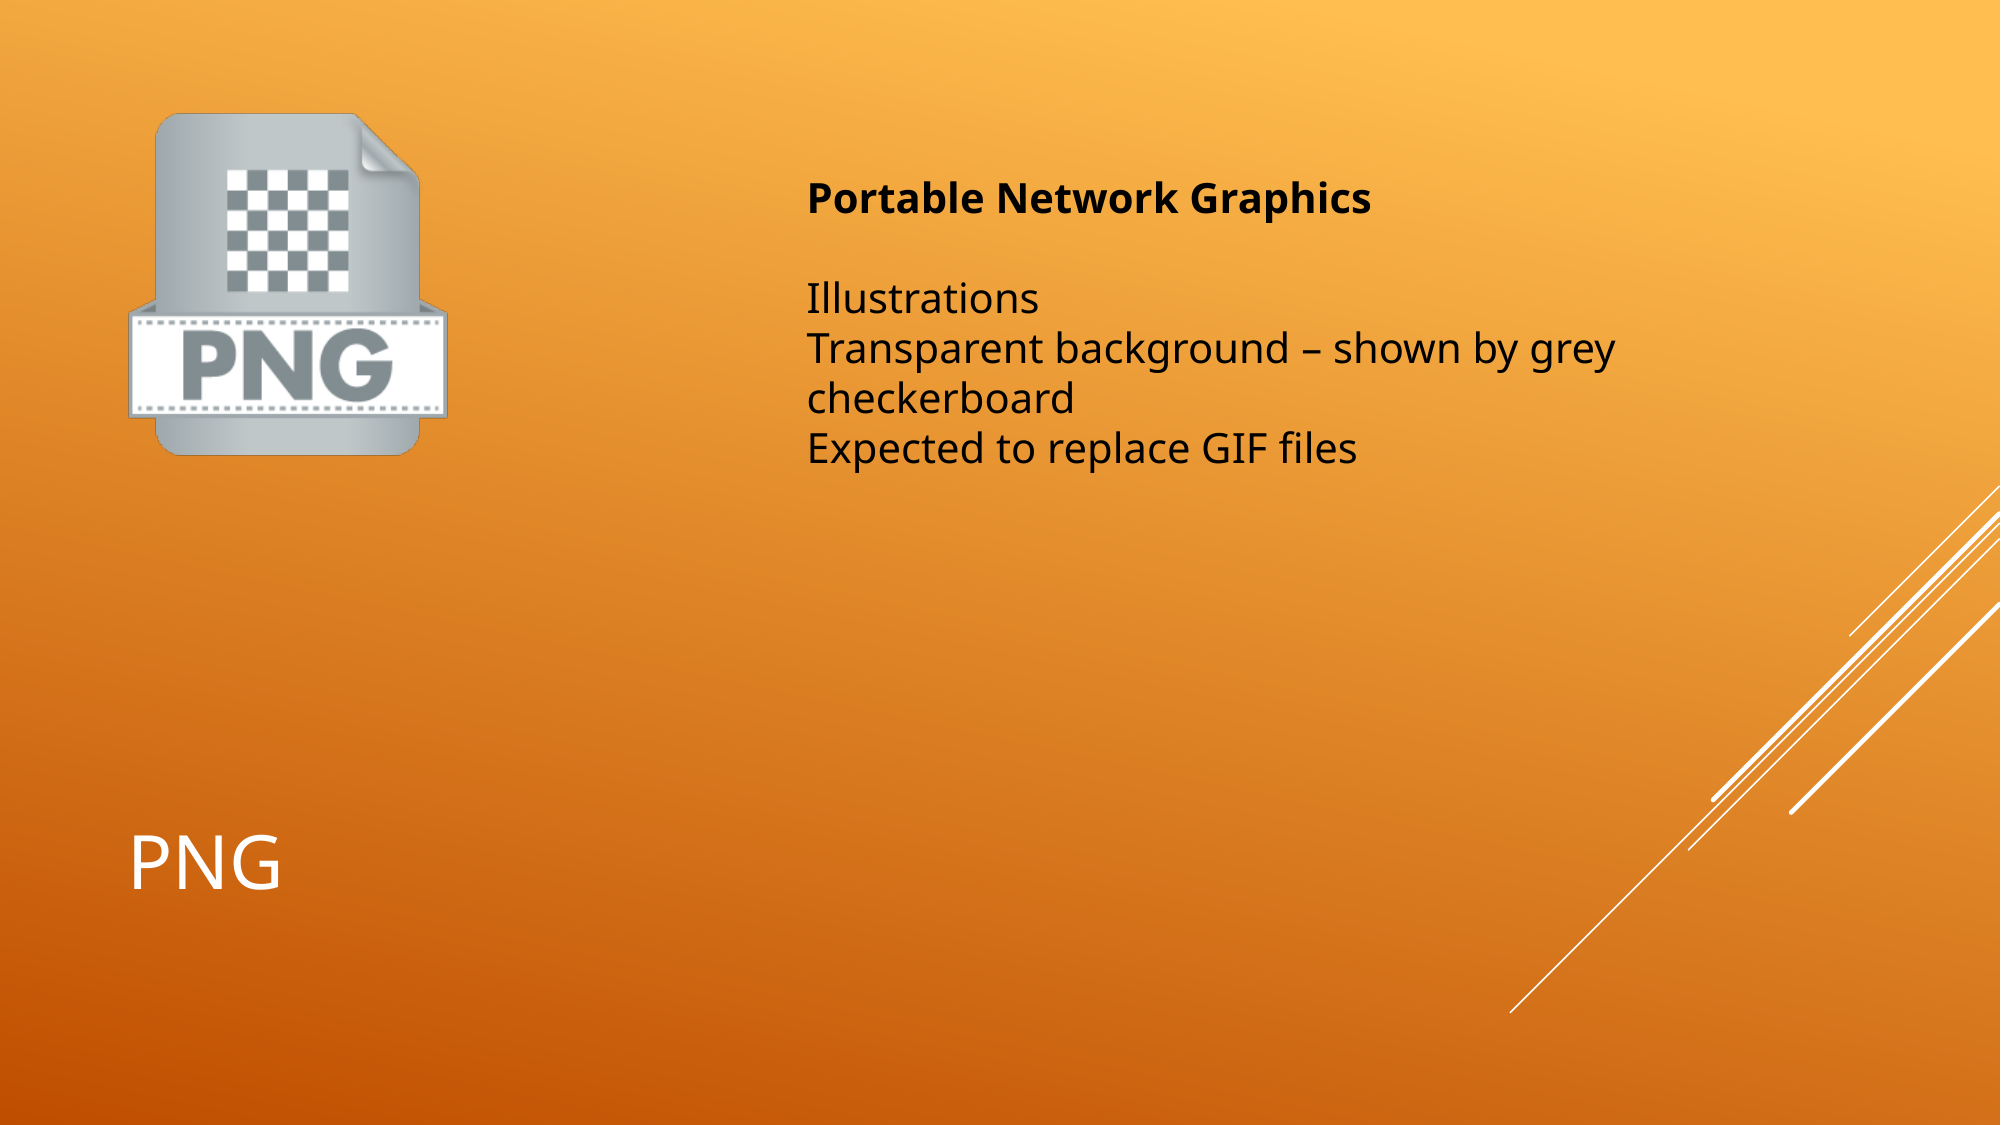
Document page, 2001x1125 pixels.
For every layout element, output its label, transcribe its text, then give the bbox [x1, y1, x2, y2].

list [111, 108, 465, 461]
title PNG [112, 736, 1513, 984]
text_box Portable Network Graphics Illustrations Transparent background – shown by grey checkerboard Expected to replace GIF files [791, 164, 1711, 480]
